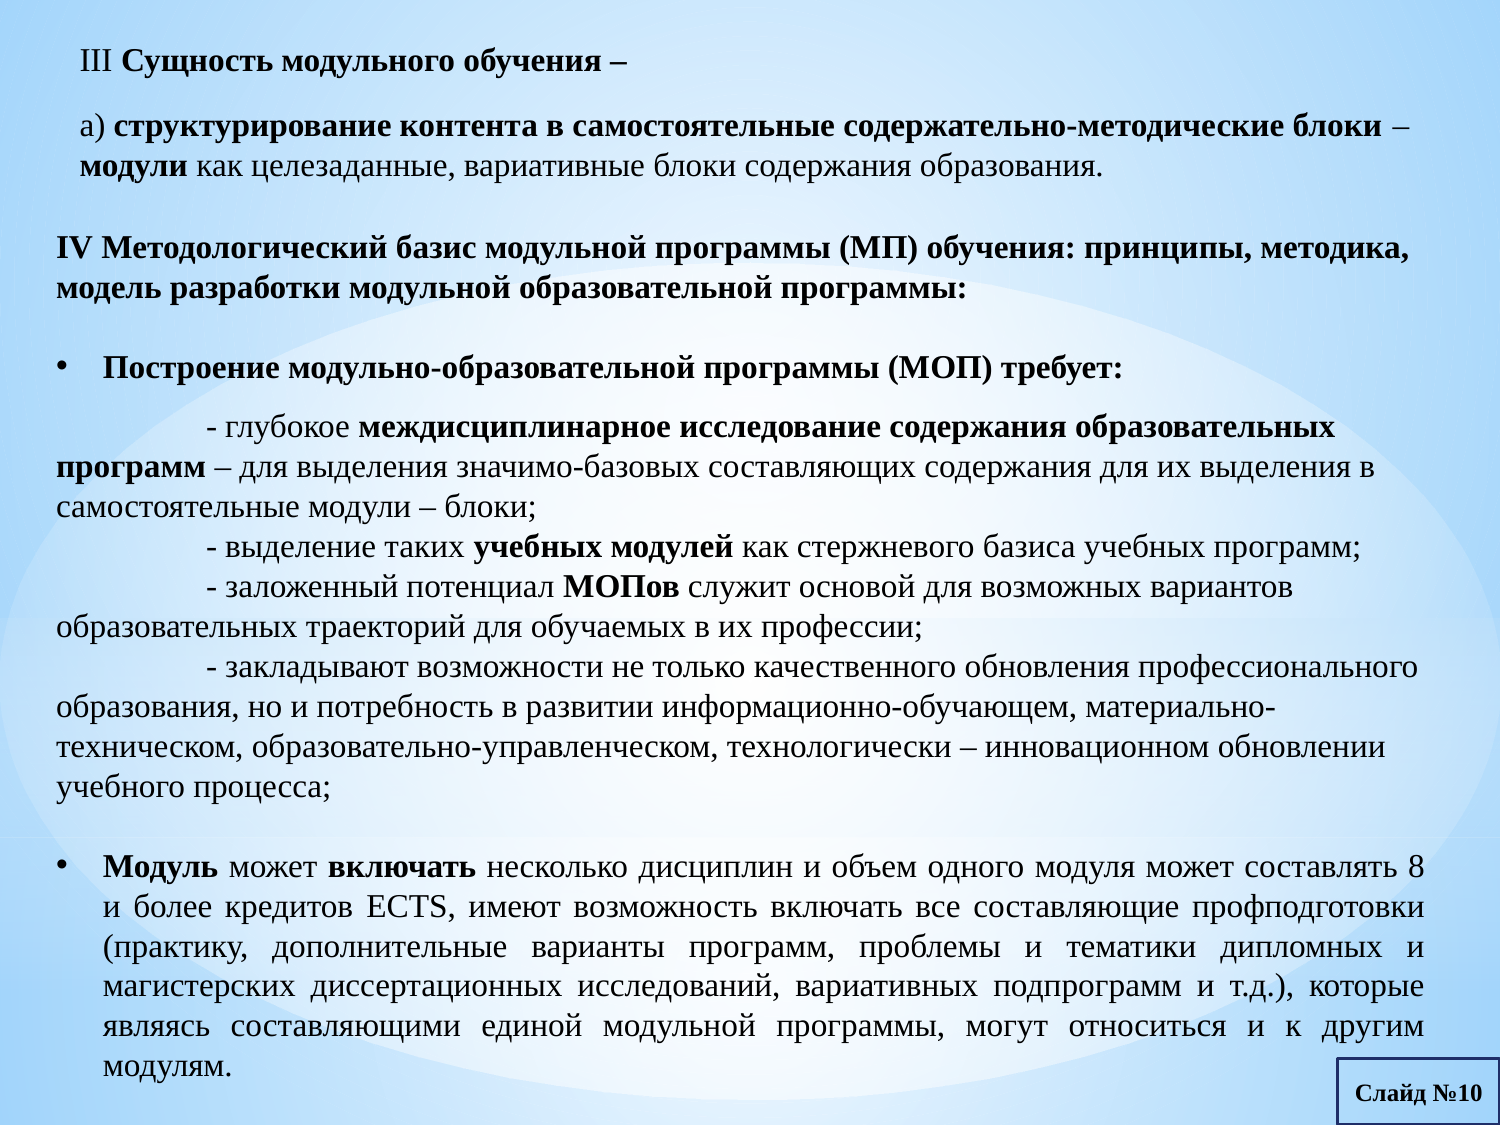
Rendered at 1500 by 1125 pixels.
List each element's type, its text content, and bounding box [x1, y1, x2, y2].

text_box III Сущность модульного обучения – а) структурирование контента в самостоятельные содержательно-методические блоки – модули как целезаданные, вариативные блоки содержания образования. [64, 30, 1483, 216]
text_box IV Методологический базис модульной программы (МП) обучения: принципы, методика, модель разработки модульной образовательной программы: Построение модульно-образовательной программы (МОП) требует: - глубокое междисциплинарное исследование содержания образовательных программ – для выделения значимо-базовых составляющих содержания для их выделения в самостоятельные модули – блоки; - выделение таких учебных модулей как стержневого базиса учебных программ; - заложенный потенциал МОПов служит основой для возможных вариантов образовательных траекторий для обучаемых в их профессии; - закладывают возможности не только качественного обновления профессионального образования, но и потребность в развитии информационно-обучающем, материально-техническом, образовательно-управленческом, технологически – инновационном обновлении учебного процесса; Модуль может включать несколько дисциплин и объем одного модуля может составлять 8 и более кредитов ECTS, имеют возможность включать все составляющие профподготовки (практику, дополнительные варианты программ, проблемы и тематики дипломных и магистерских диссертационных исследований, вариативных подпрограмм и т.д.), которые являясь составляющими единой модульной программы, могут относиться и к другим модулям. [41, 217, 1442, 1091]
text_box Слайд №10 [1336, 1057, 1500, 1125]
